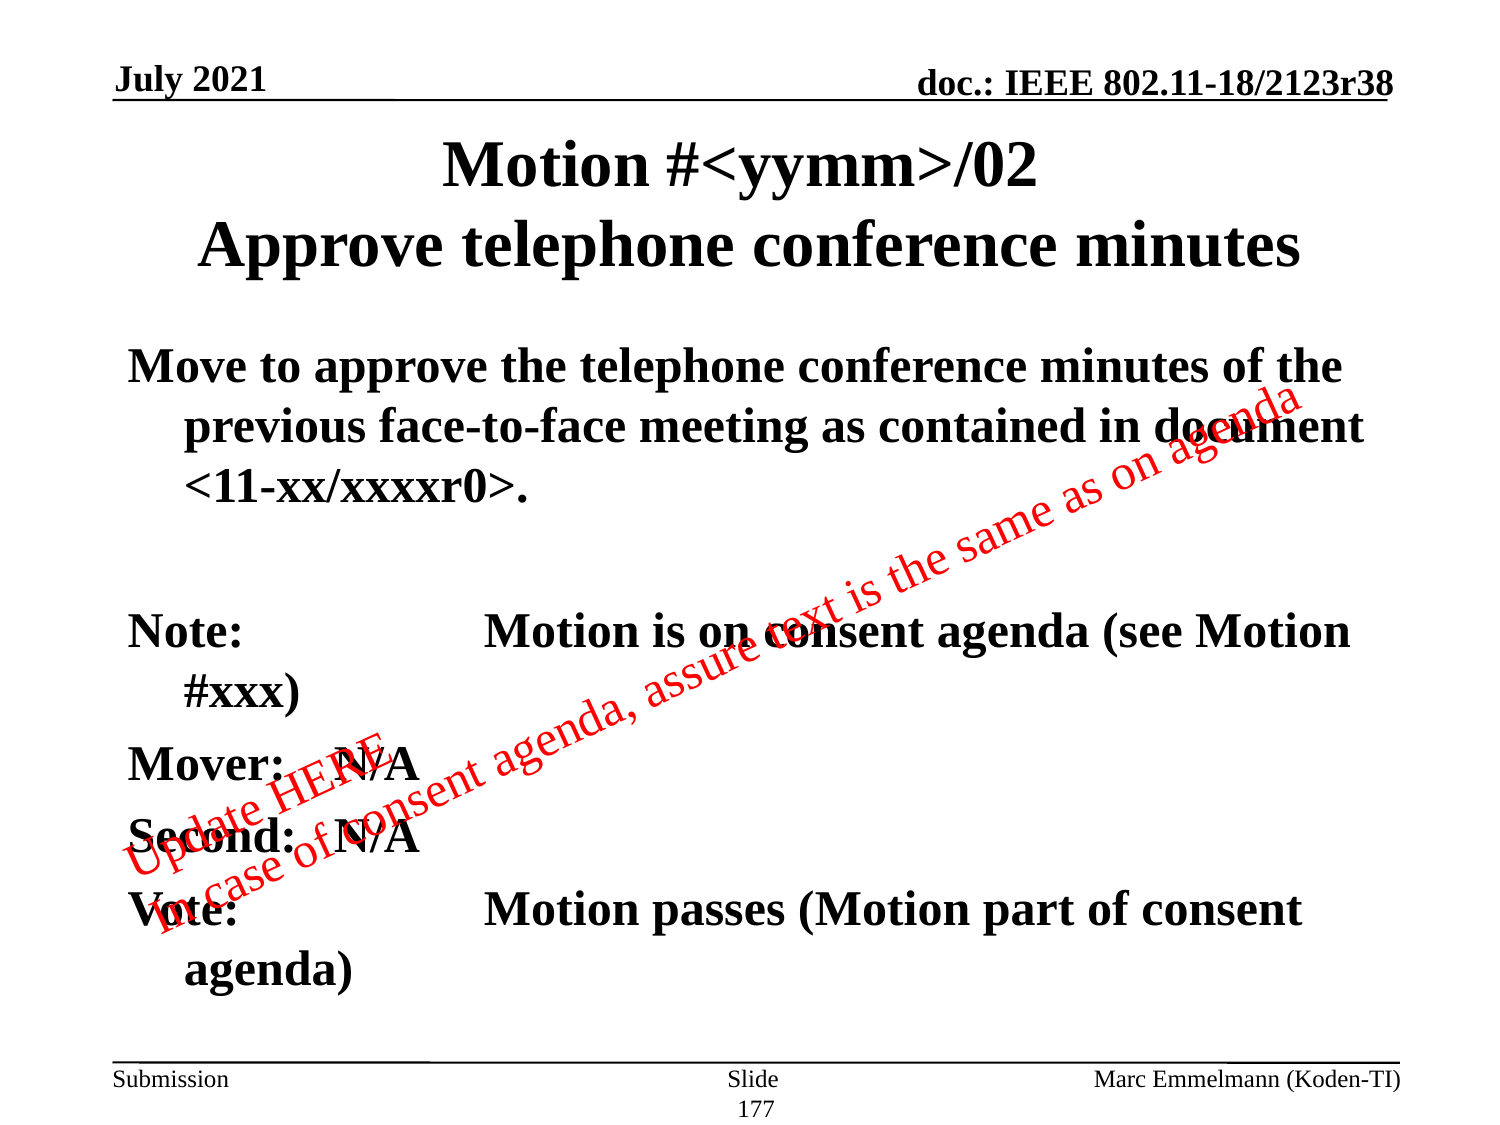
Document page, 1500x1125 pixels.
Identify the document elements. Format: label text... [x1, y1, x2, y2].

footer Marc Emmelmann (Koden-TI) [878, 1061, 1402, 1093]
list Move to approve the telephone conference minutes of the previous face-to-face meeting as contained in document <11-xx/xxxxr0>. Note: Motion is on consent agenda (see Motion #xxx) Mover: N/A Second: N/A Vote: Motion passes (Motion part of consent agenda) [112, 324, 1388, 1000]
title Motion #<yymm>/02 Approve telephone conference minutes [112, 112, 1388, 288]
text_box Update HERE In case of consent agenda, assure text is the same as on agenda [98, 292, 1324, 958]
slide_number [114, 54, 423, 100]
slide_number Slide 177 [712, 1061, 800, 1123]
